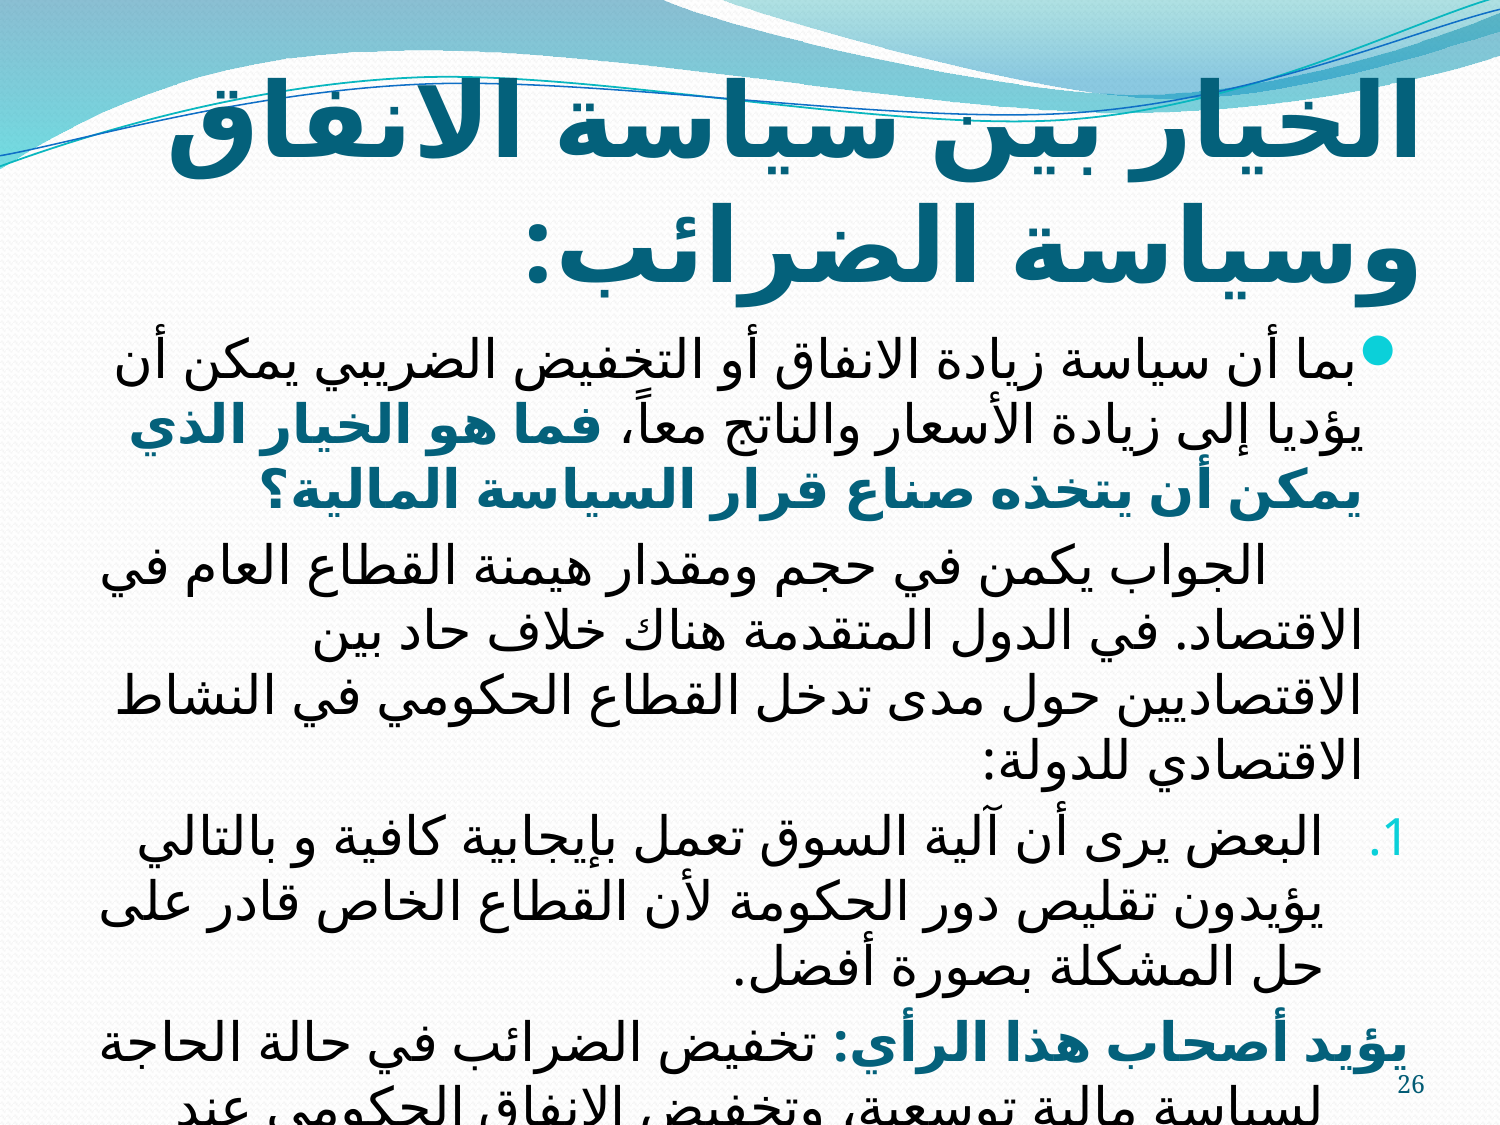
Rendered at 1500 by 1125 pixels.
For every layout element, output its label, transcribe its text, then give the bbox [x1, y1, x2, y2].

slide_number 26 [1299, 1042, 1425, 1103]
list بما أن سياسة زيادة الانفاق أو التخفيض الضريبي يمكن أن يؤديا إلى زيادة الأسعار والناتج معاً، فما هو الخيار الذي يمكن أن يتخذه صناع قرار السياسة المالية؟ الجواب يكمن في حجم ومقدار هيمنة القطاع العام في الاقتصاد. في الدول المتقدمة هناك خلاف حاد بين الاقتصاديين حول مدى تدخل القطاع الحكومي في النشاط الاقتصادي للدولة: البعض يرى أن آلية السوق تعمل بإيجابية كافية و بالتالي يؤيدون تقليص دور الحكومة لأن القطاع الخاص قادر على حل المشكلة بصورة أفضل. يؤيد أصحاب هذا الرأي: تخفيض الضرائب في حالة الحاجة لسياسة مالية توسعية، وتخفيض الانفاق الحكومي عند الحاجة لسياسة مالية انكماشية. [75, 317, 1425, 1038]
title الخيار بين سياسة الانفاق وسياسة الضرائب: [75, 115, 1425, 303]
